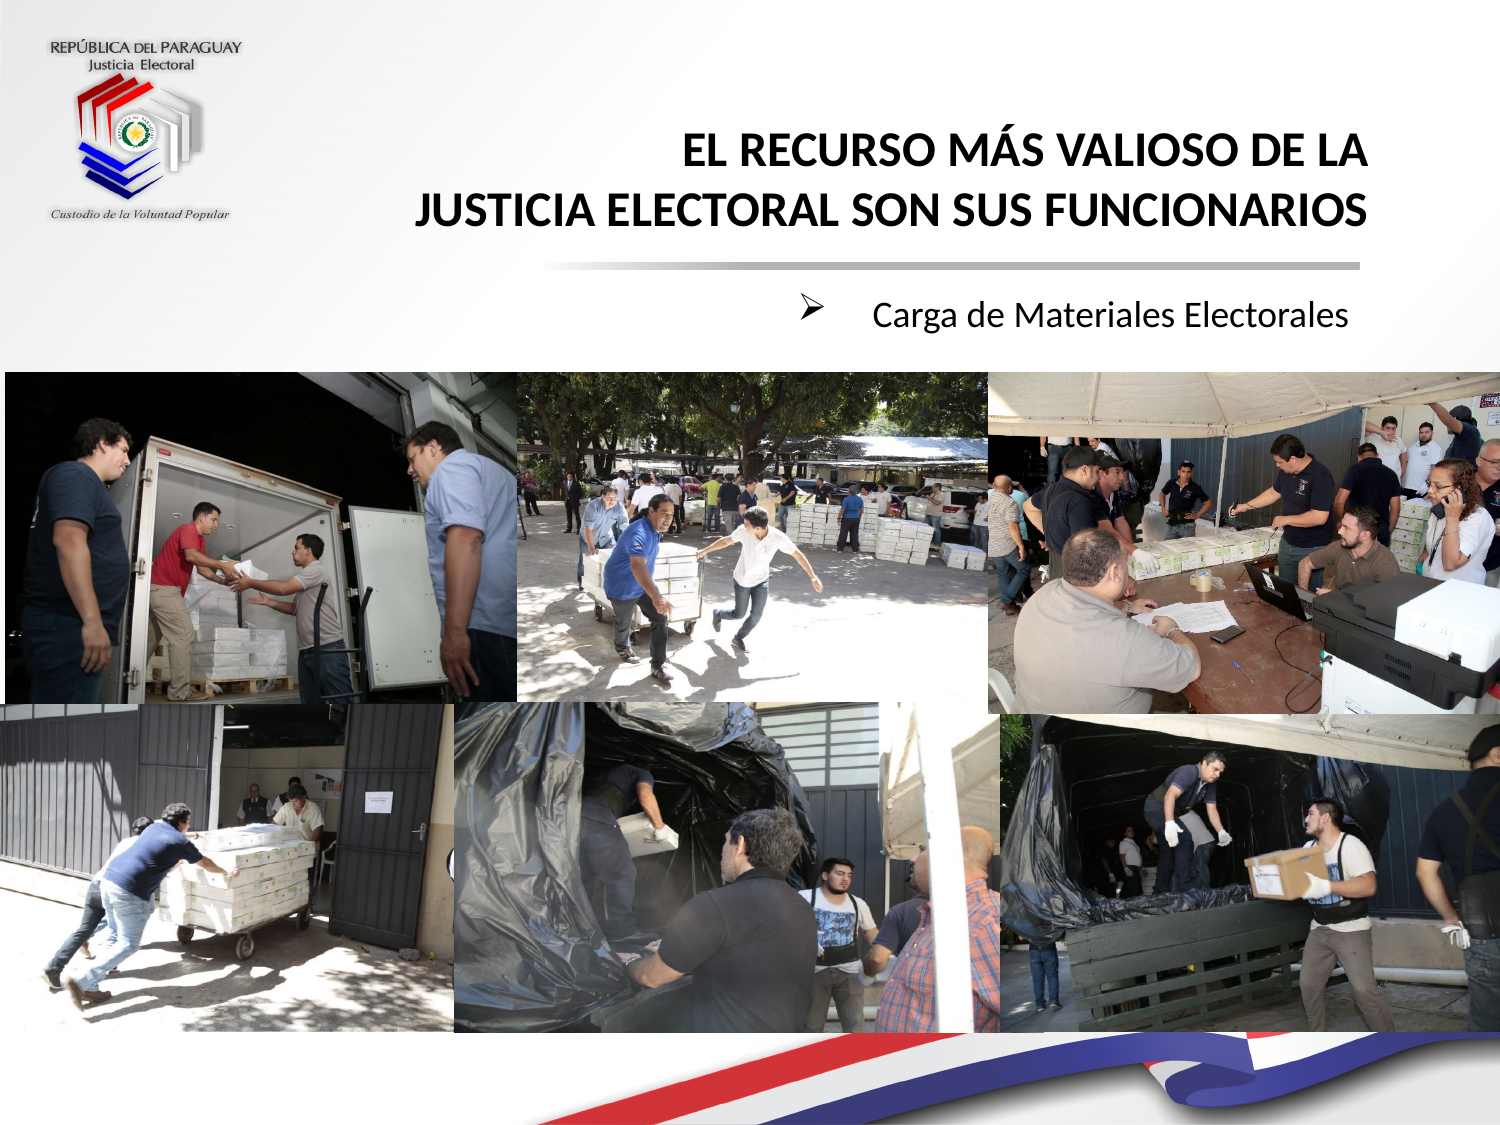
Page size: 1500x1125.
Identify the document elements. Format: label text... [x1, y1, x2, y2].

text_box Carga de Materiales Electorales [0, 282, 1365, 342]
picture [0, 0, 1500, 1125]
text_box EL RECURSO MÁS VALIOSO DE LA JUSTICIA ELECTORAL SON SUS FUNCIONARIOS [0, 109, 1384, 244]
